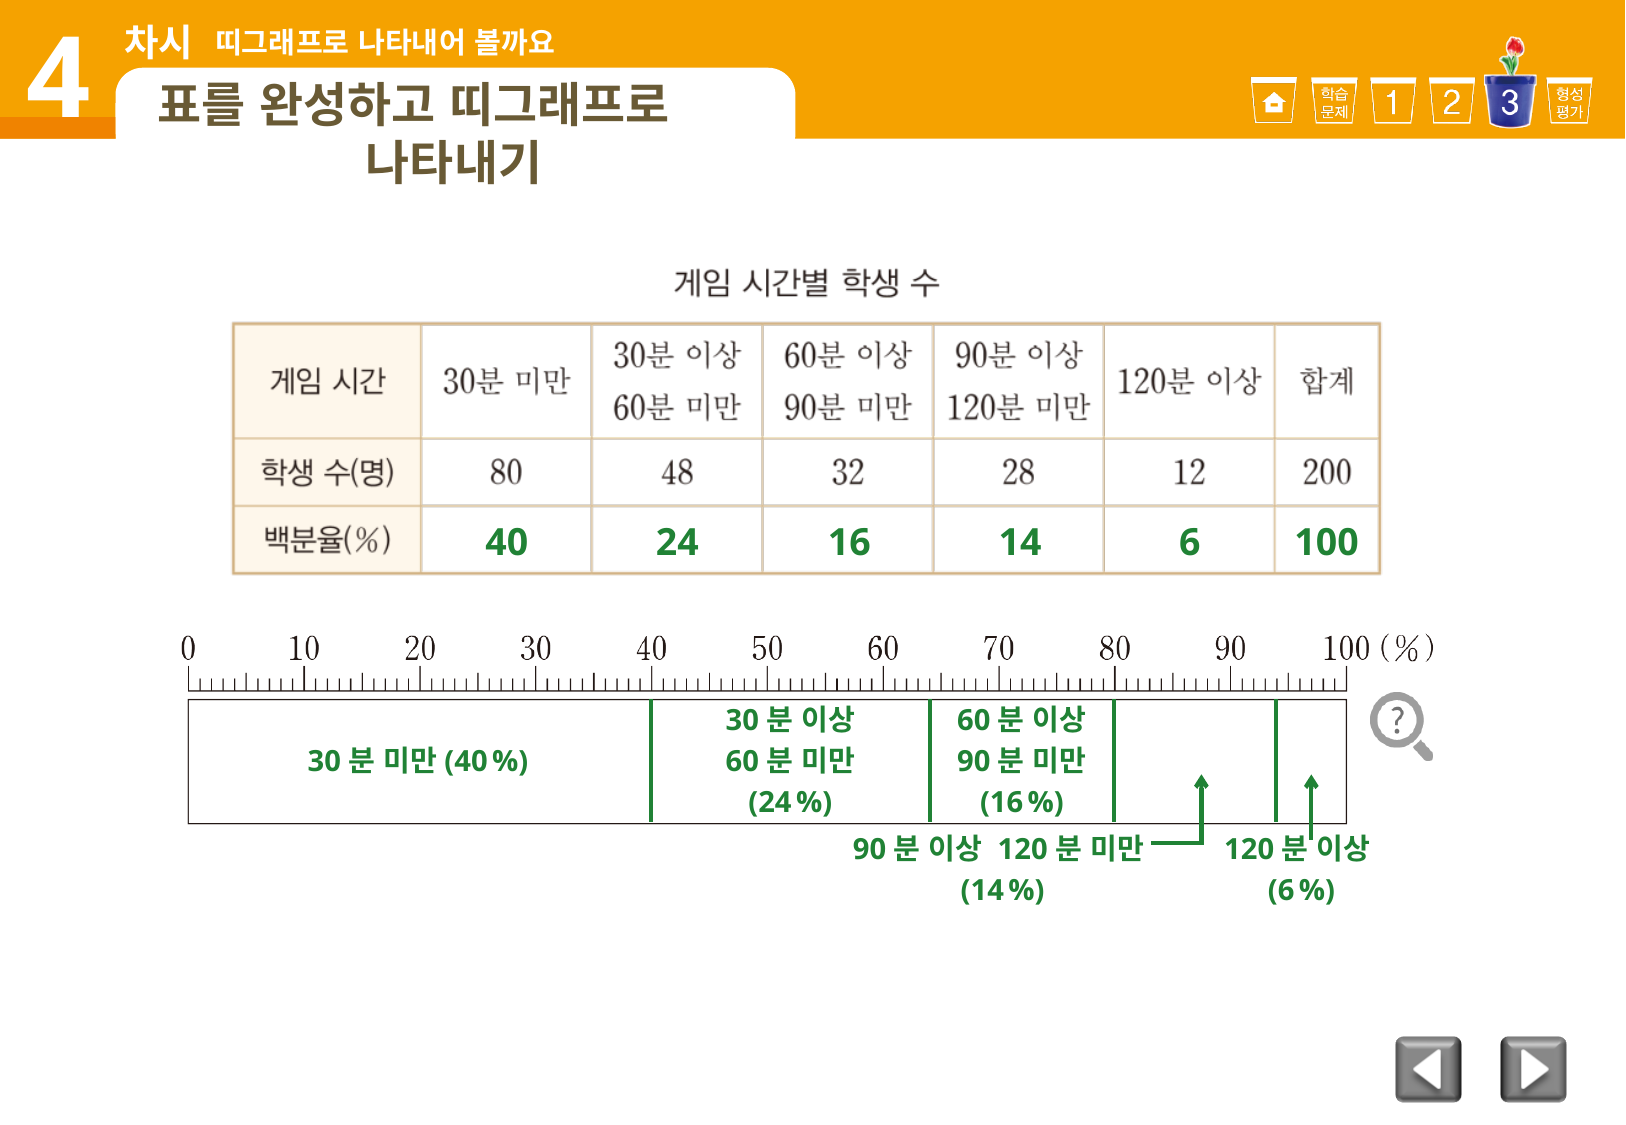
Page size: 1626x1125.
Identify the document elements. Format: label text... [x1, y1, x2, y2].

picture [1499, 1034, 1569, 1105]
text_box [1246, 21, 1615, 150]
text_box 120분 이상 (6 %) [1189, 877, 1414, 893]
picture [1392, 1034, 1463, 1105]
text_box 90분 이상 120분 미만 (14 %) [826, 877, 1180, 893]
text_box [1150, 774, 1202, 846]
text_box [204, 263, 1431, 604]
picture [162, 610, 1455, 869]
text_box 표를 완성하고 띠그래프로 나타내기 [113, 67, 795, 198]
